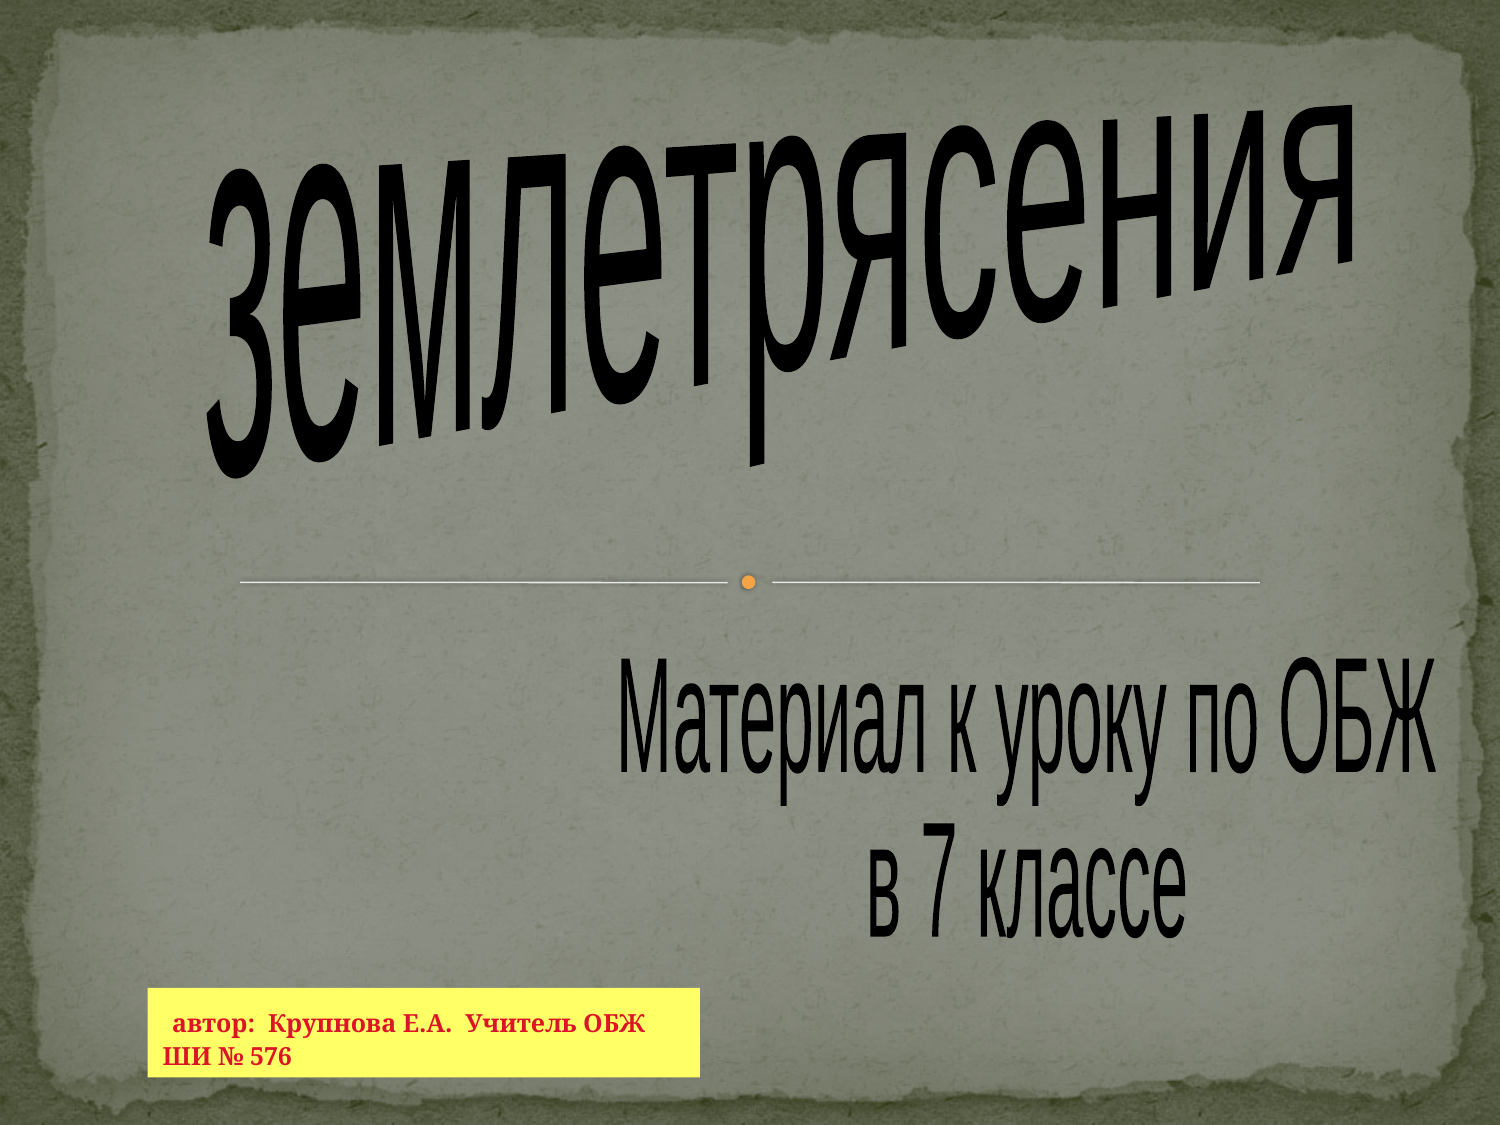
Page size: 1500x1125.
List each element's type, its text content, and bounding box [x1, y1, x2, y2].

text_box автор: Крупнова Е.А. Учитель ОБЖ ШИ № 576 [147, 987, 700, 1078]
